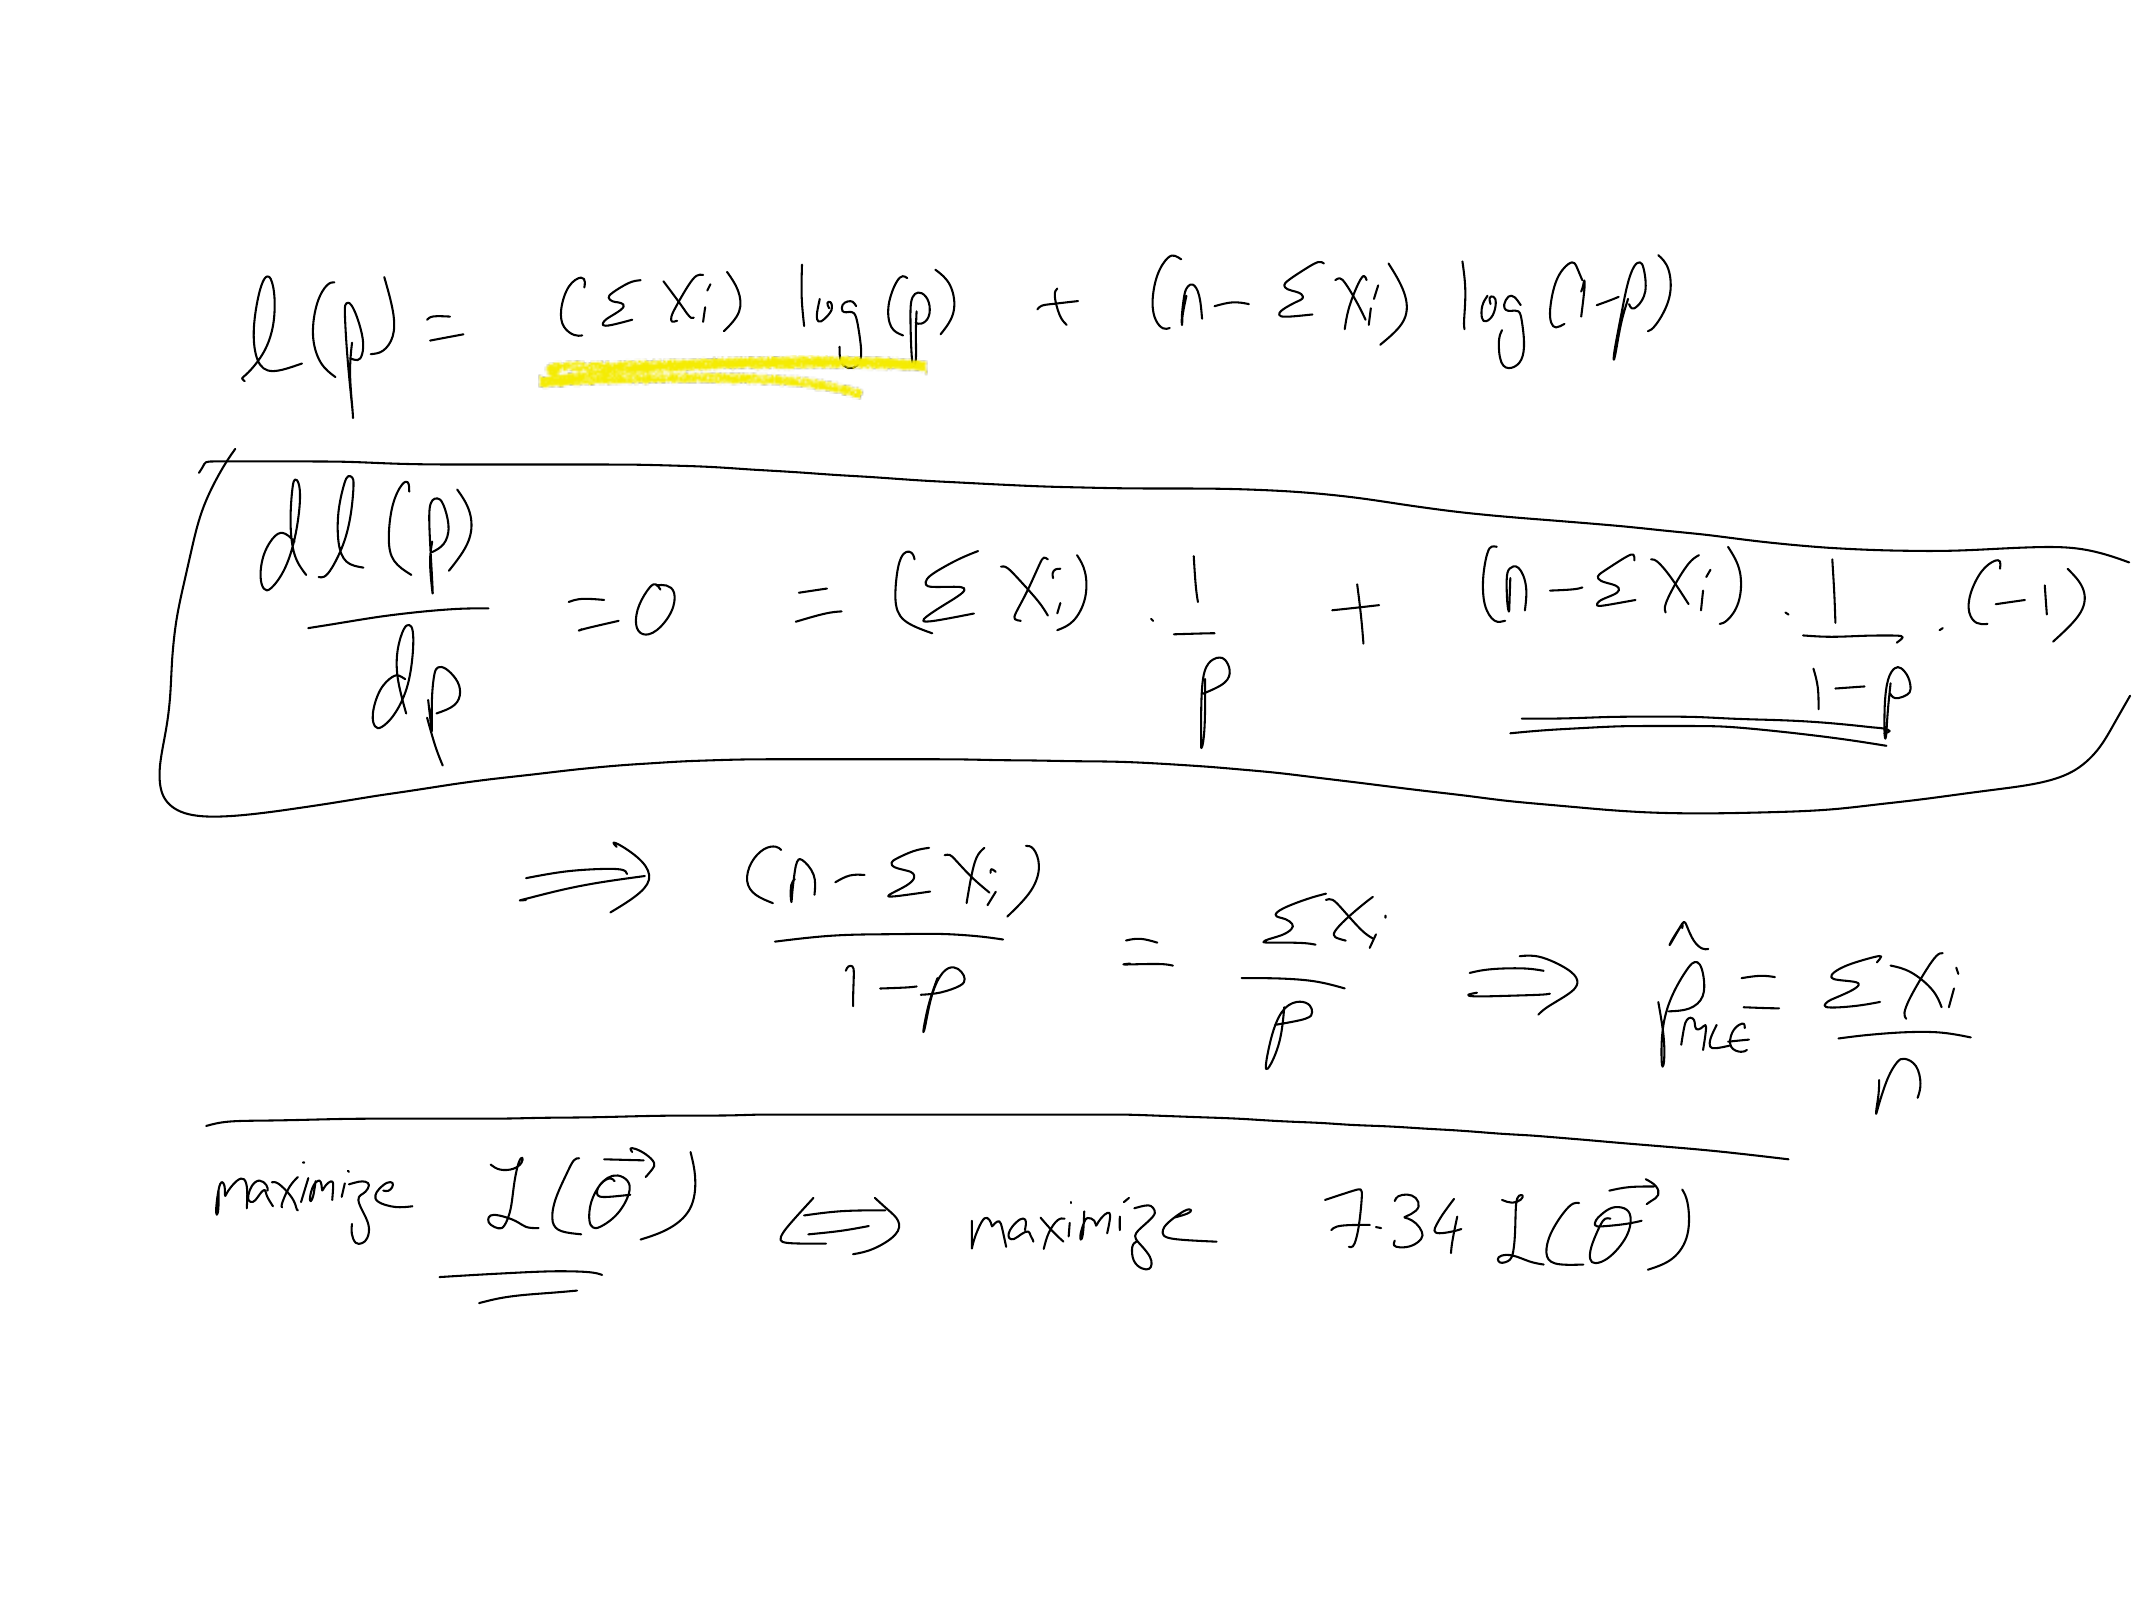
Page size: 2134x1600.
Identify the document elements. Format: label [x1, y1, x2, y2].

text_box [159, 254, 2131, 1304]
